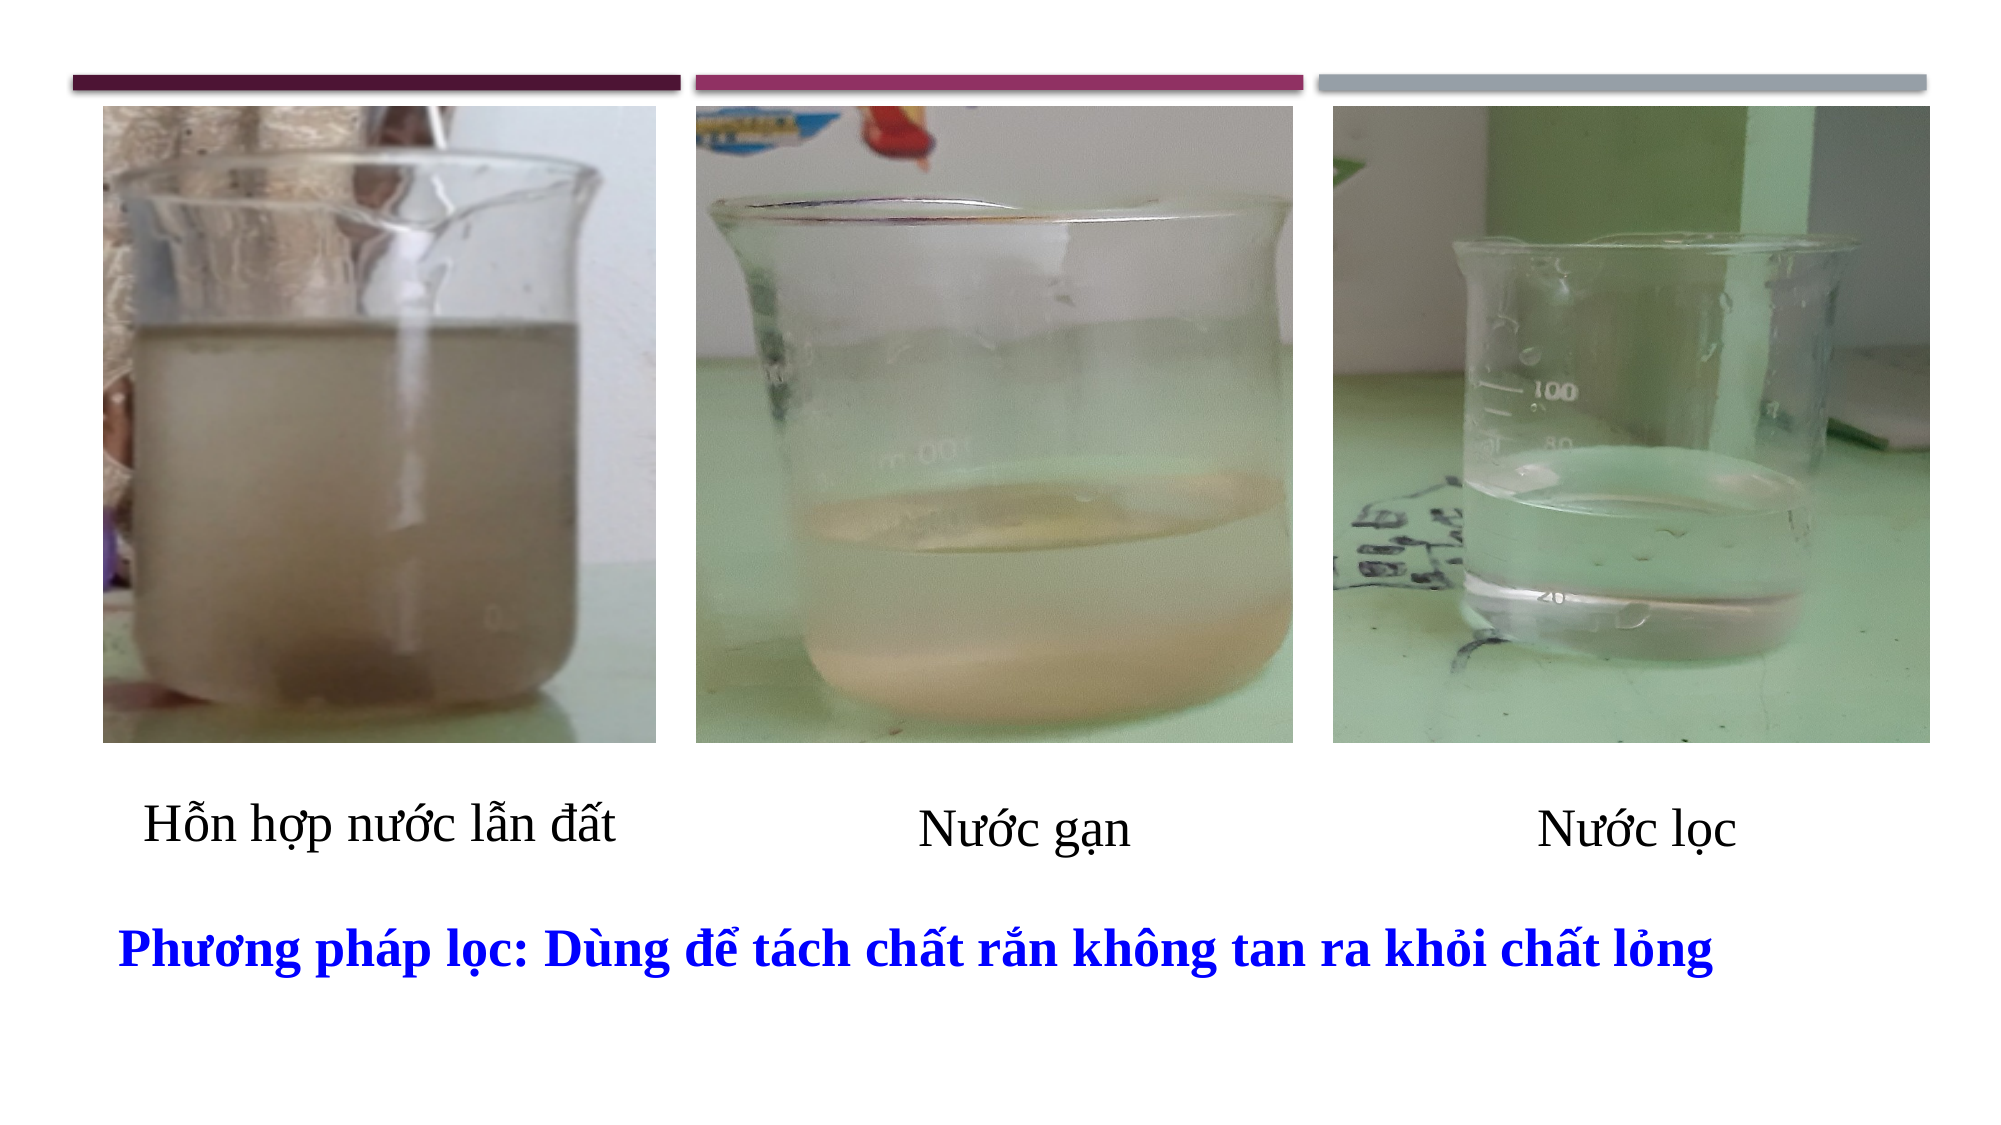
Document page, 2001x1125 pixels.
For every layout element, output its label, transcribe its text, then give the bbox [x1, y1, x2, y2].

picture [103, 105, 656, 743]
text_box Phương pháp lọc: Dùng để tách chất rắn không tan ra khỏi chất lỏng [103, 905, 1826, 985]
text_box Hỗn hợp nước lẫn đất [129, 779, 656, 860]
picture [1333, 105, 1930, 743]
text_box Nước gạn [851, 784, 1200, 865]
picture [696, 105, 1293, 743]
text_box Nước lọc [1522, 784, 1871, 865]
